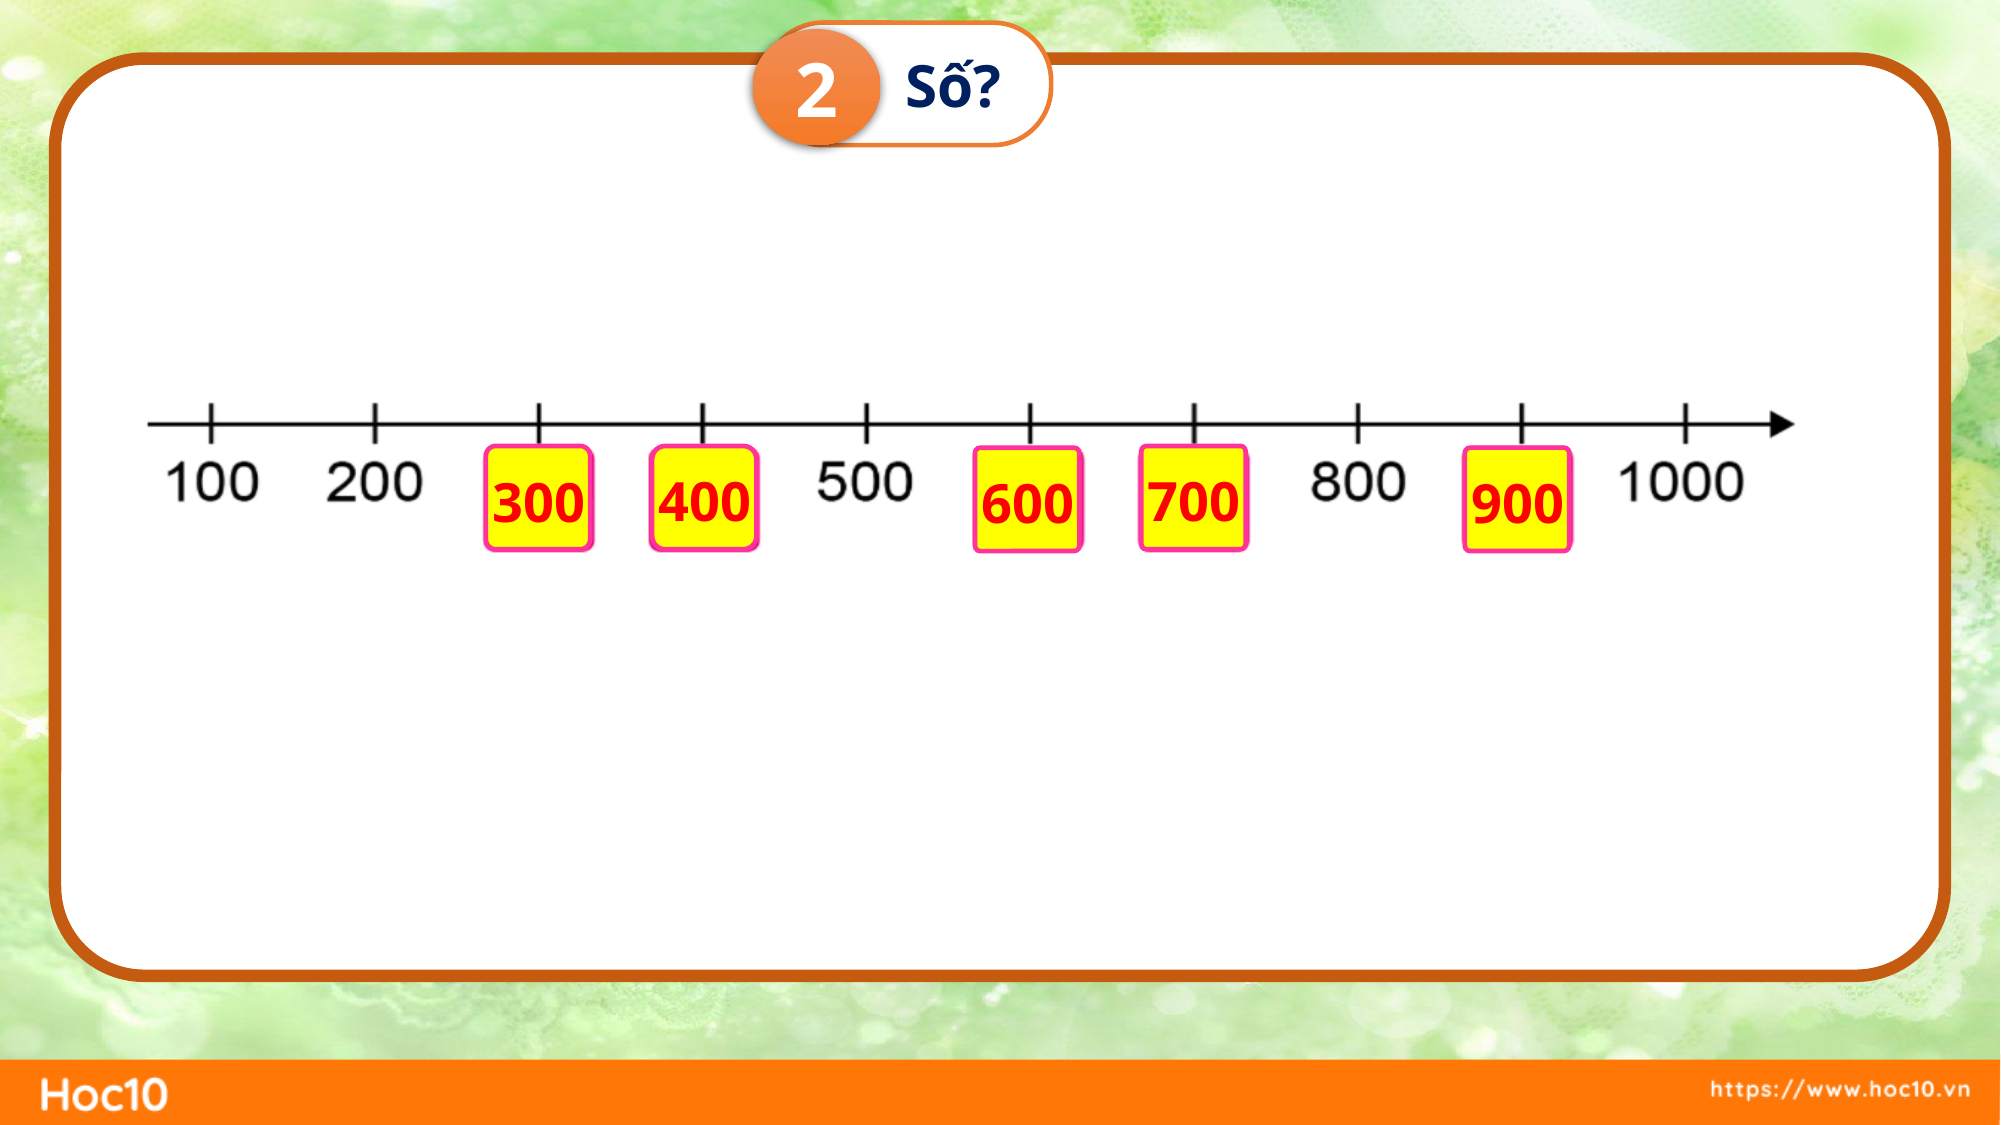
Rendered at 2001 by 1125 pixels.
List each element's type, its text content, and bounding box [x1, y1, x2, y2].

text_box [0, 0, 2000, 1061]
picture [145, 394, 1884, 654]
picture [0, 0, 2001, 1125]
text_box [966, 447, 1125, 552]
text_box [1456, 447, 1615, 552]
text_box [477, 445, 636, 550]
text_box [643, 445, 803, 550]
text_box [752, 22, 1052, 146]
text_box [1133, 445, 1292, 550]
text_box z [53, 57, 1946, 977]
